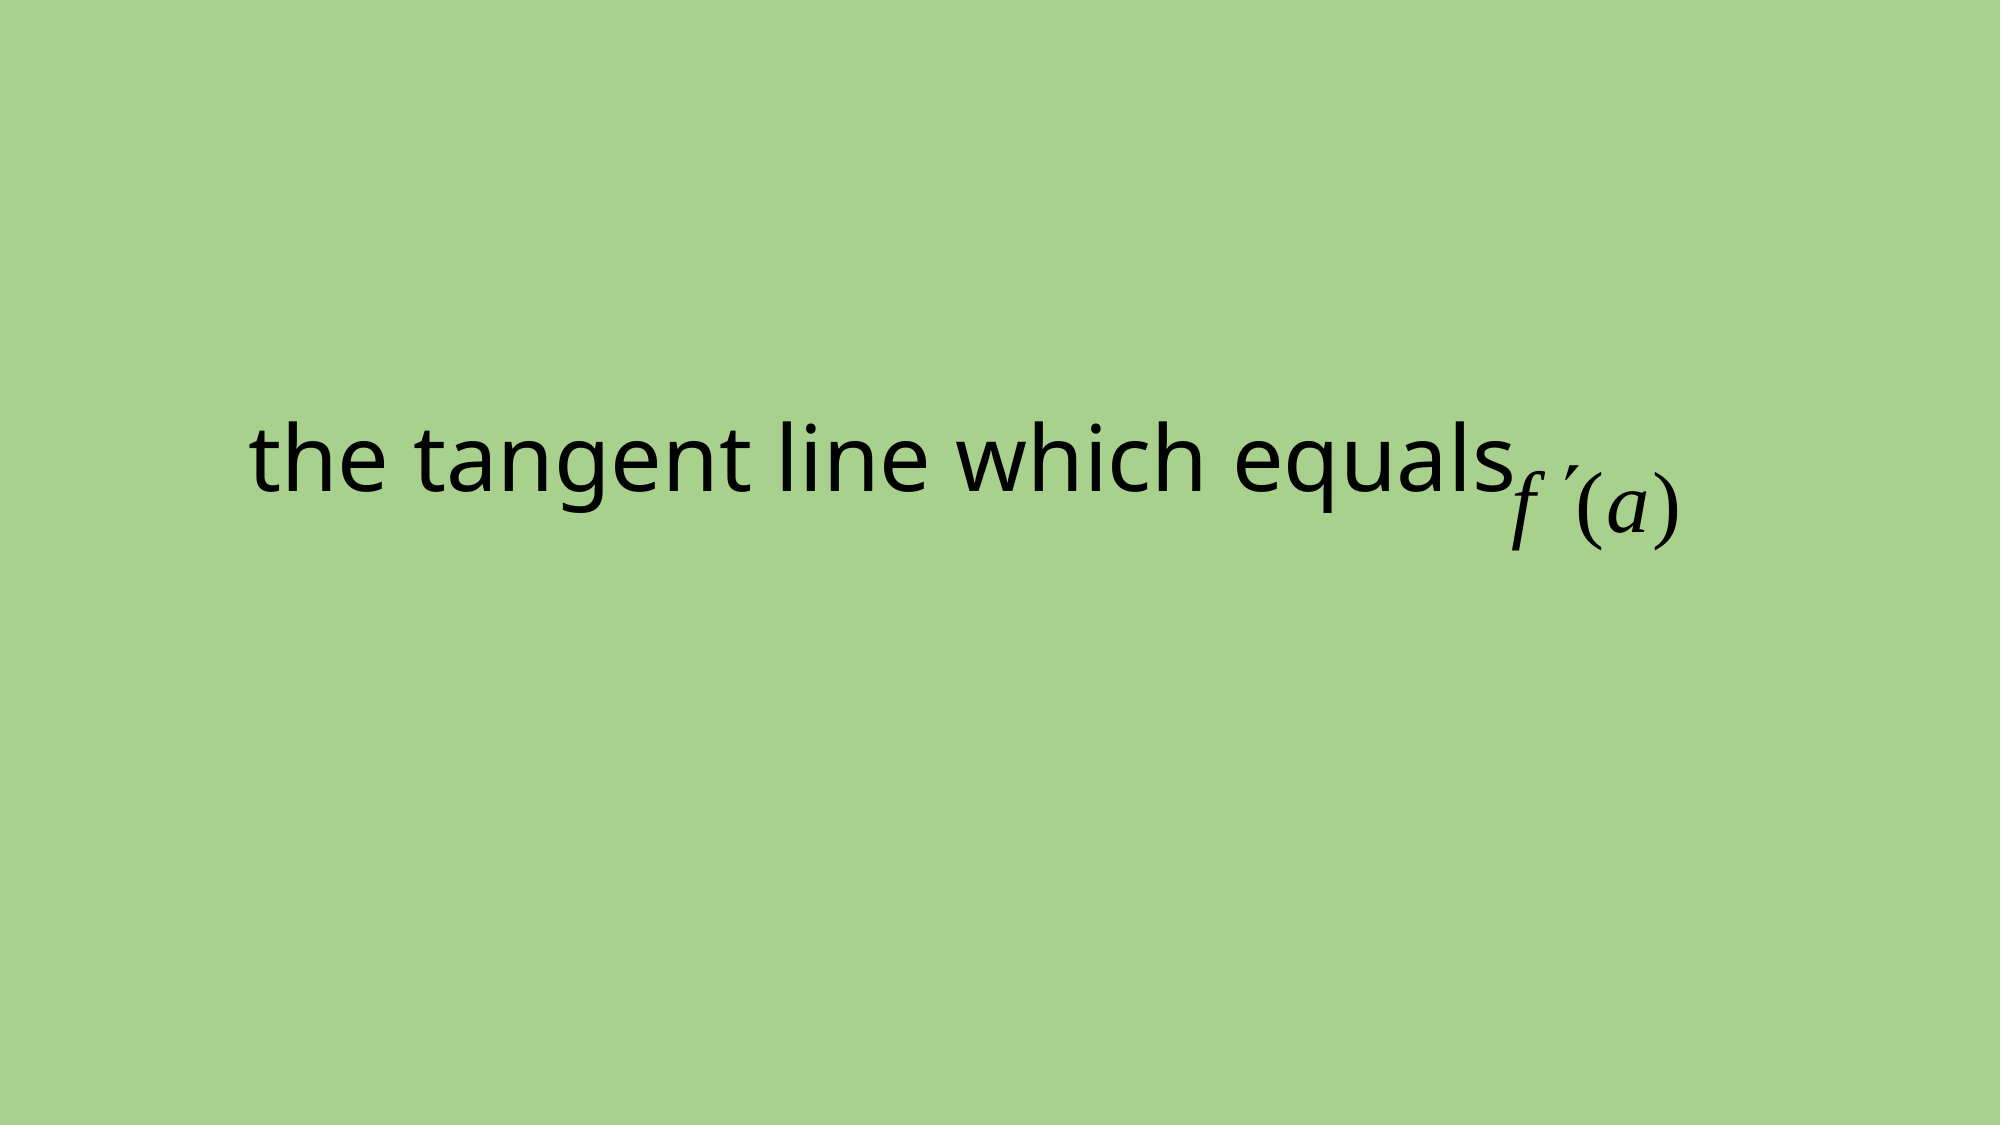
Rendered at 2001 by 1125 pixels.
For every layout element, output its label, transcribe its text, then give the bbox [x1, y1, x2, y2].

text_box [1482, 453, 1700, 570]
title the tangent line which equals [230, 402, 1655, 620]
